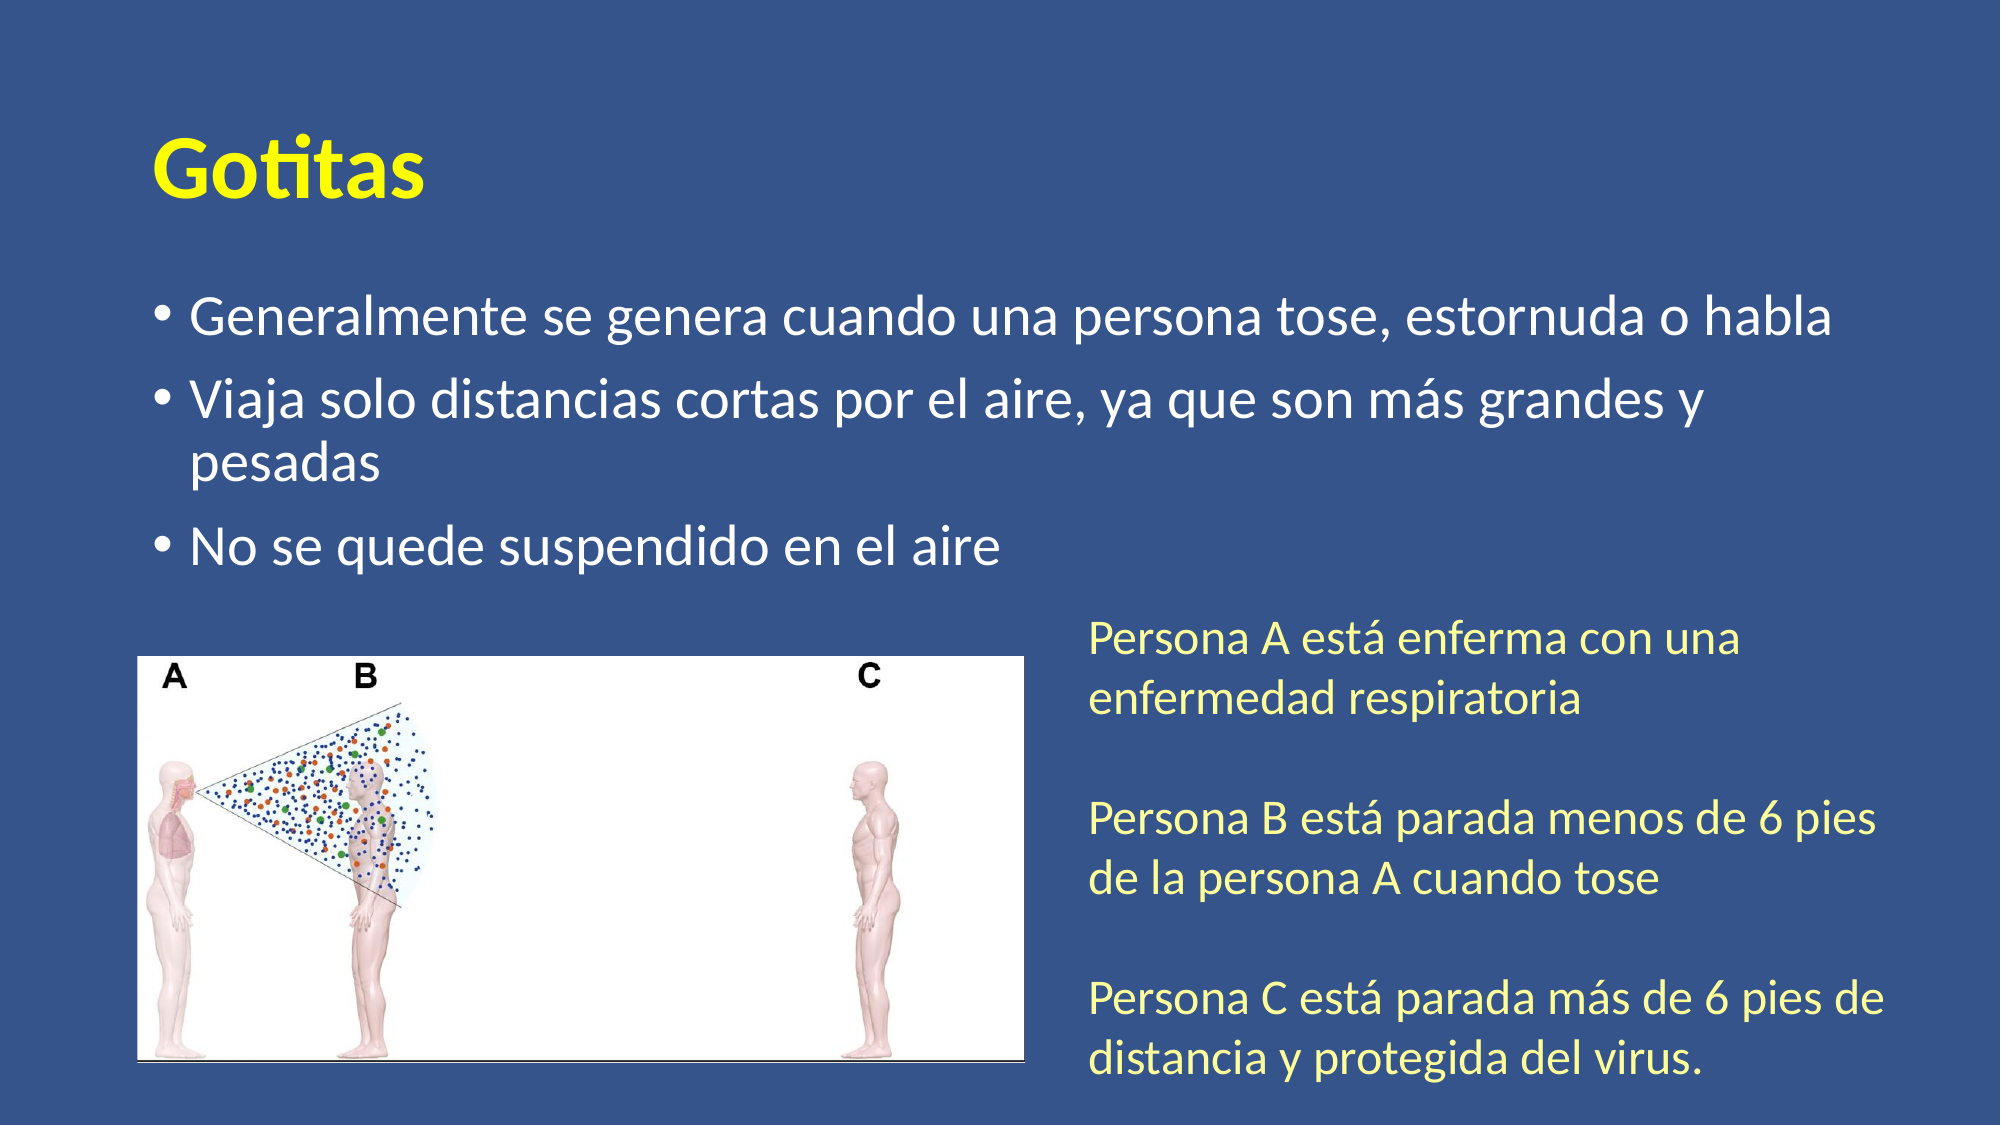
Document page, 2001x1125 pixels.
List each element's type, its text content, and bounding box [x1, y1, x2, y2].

picture [137, 656, 1026, 1063]
title Gotitas [137, 59, 1863, 277]
text_box Persona A está enferma con una enfermedad respiratoria Persona B está parada menos de 6 pies de la persona A cuando tose Persona C está parada más de 6 pies de distancia y protegida del virus. [1073, 597, 1922, 1093]
list Generalmente se genera cuando una persona tose, estornuda o habla Viaja solo distancias cortas por el aire, ya que son más grandes y pesadas No se quede suspendido en el aire [137, 277, 1863, 594]
